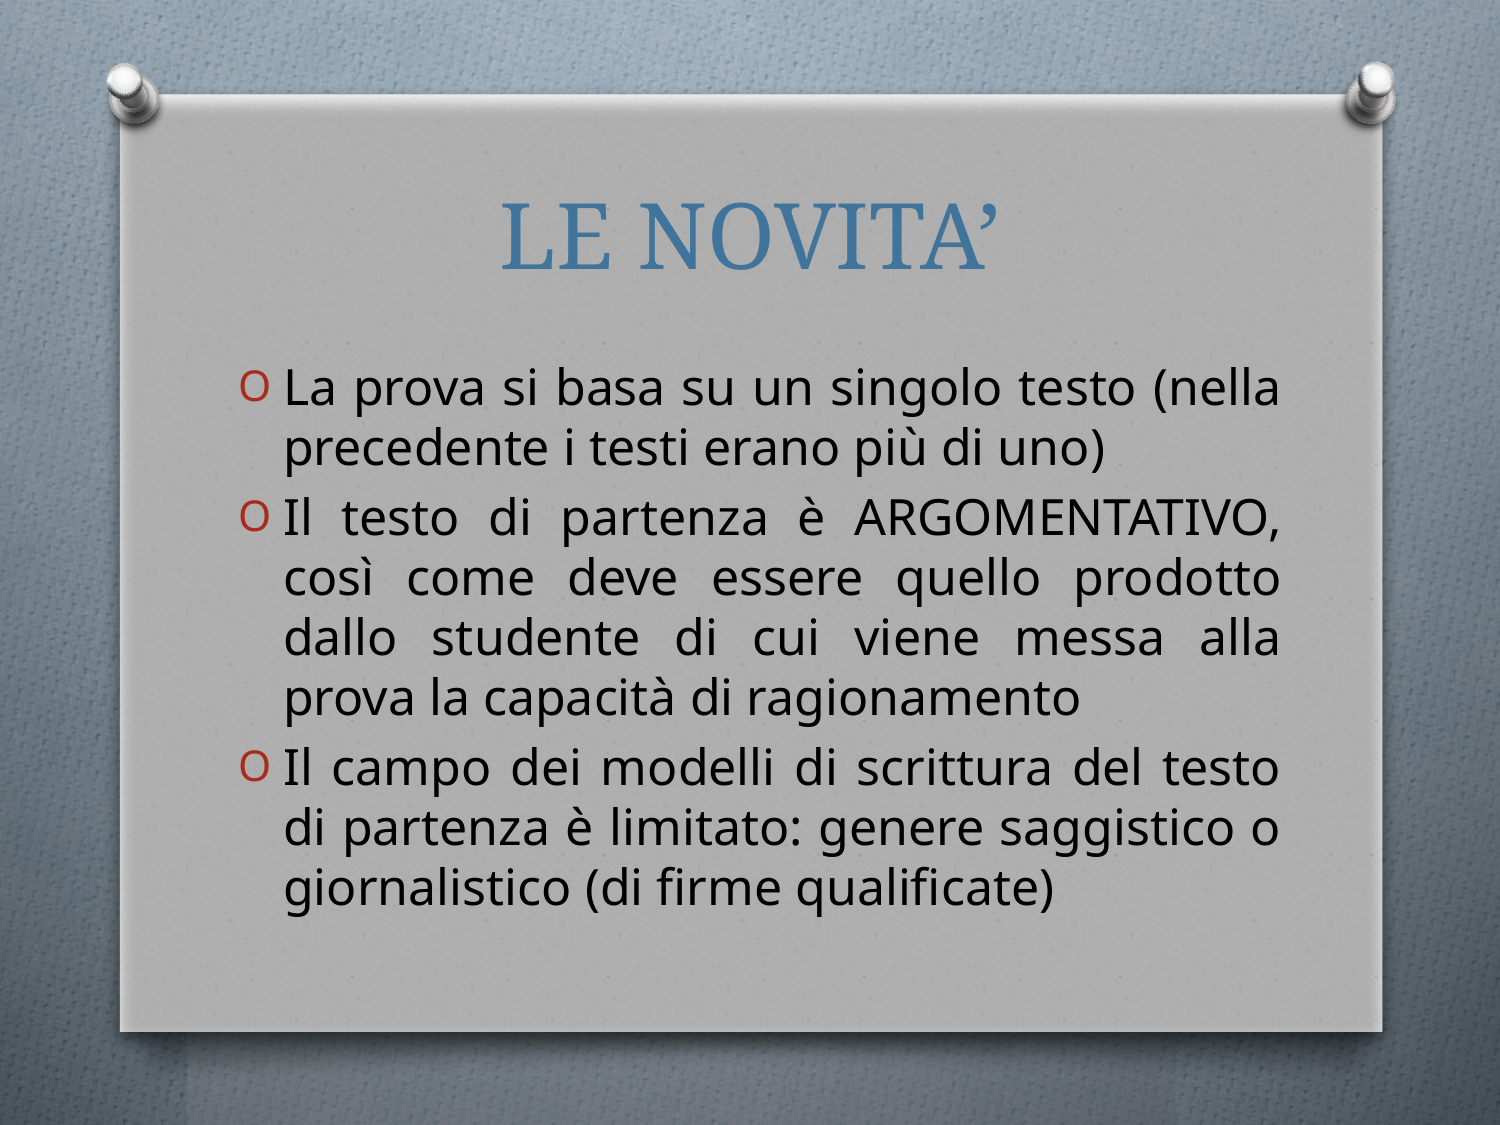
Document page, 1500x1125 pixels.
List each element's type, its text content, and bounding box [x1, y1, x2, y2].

picture [1317, 35, 1439, 156]
list La prova si basa su un singolo testo (nella precedente i testi erano più di uno) Il testo di partenza è ARGOMENTATIVO, così come deve essere quello prodotto dallo studente di cui viene messa alla prova la capacità di ragionamento Il campo dei modelli di scrittura del testo di partenza è limitato: genere saggistico o giornalistico (di firme qualificate) [223, 347, 1297, 939]
picture [75, 29, 198, 153]
title LE NOVITA’ [179, 134, 1323, 332]
